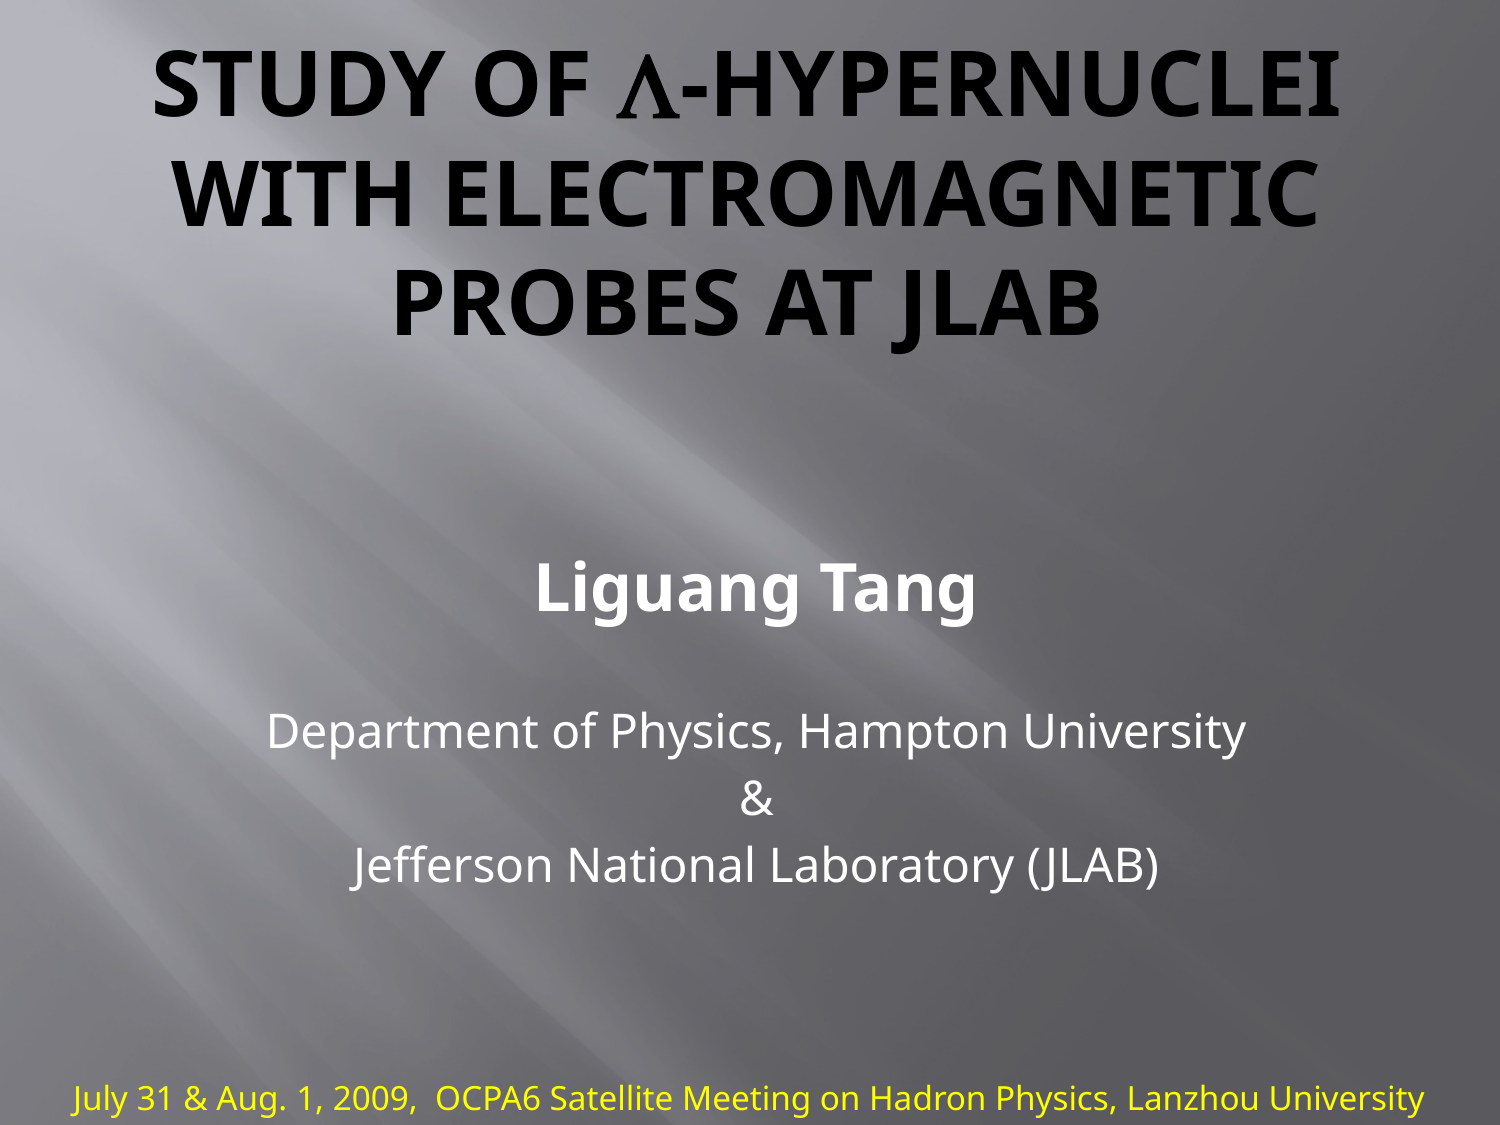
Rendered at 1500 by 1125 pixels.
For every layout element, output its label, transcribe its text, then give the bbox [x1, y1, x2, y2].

text_box July 31 & Aug. 1, 2009, OCPA6 Satellite Meeting on Hadron Physics, Lanzhou University [0, 1069, 1500, 1125]
title STUDY of -Hypernuclei with Electromagnetic Probes at JLAB [69, 24, 1425, 463]
subtitle Liguang Tang Department of Physics, Hampton University & Jefferson National Laboratory (JLAB) [137, 537, 1375, 900]
